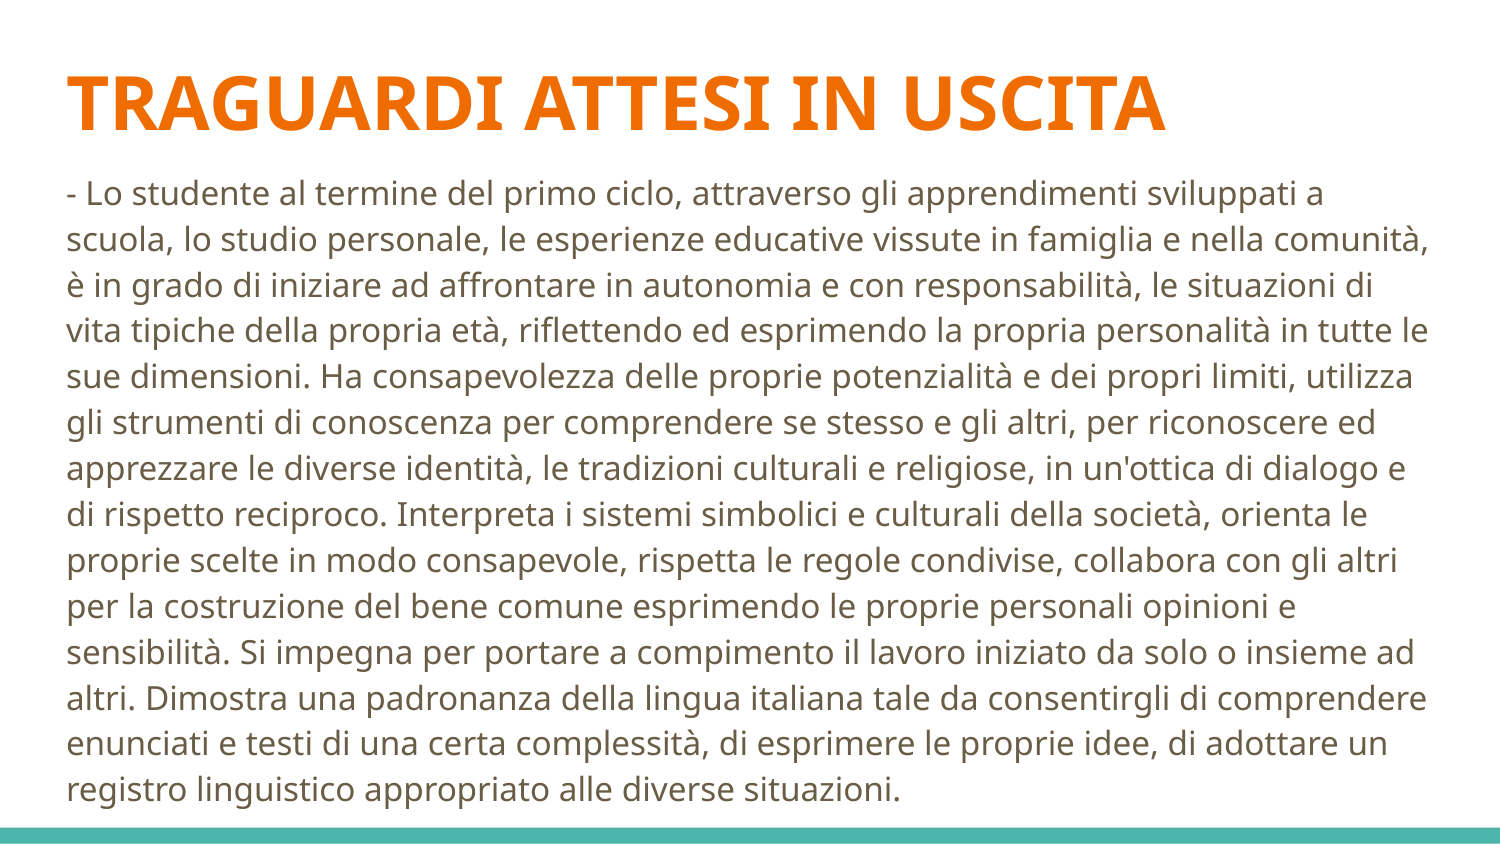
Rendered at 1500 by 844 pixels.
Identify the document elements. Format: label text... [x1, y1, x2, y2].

title TRAGUARDI ATTESI IN USCITA [51, 40, 1449, 151]
list - Lo studente al termine del primo ciclo, attraverso gli apprendimenti sviluppati a scuola, lo studio personale, le esperienze educative vissute in famiglia e nella comunità, è in grado di iniziare ad affrontare in autonomia e con responsabilità, le situazioni di vita tipiche della propria età, riflettendo ed esprimendo la propria personalità in tutte le sue dimensioni. Ha consapevolezza delle proprie potenzialità e dei propri limiti, utilizza gli strumenti di conoscenza per comprendere se stesso e gli altri, per riconoscere ed apprezzare le diverse identità, le tradizioni culturali e religiose, in un'ottica di dialogo e di rispetto reciproco. Interpreta i sistemi simbolici e culturali della società, orienta le proprie scelte in modo consapevole, rispetta le regole condivise, collabora con gli altri per la costruzione del bene comune esprimendo le proprie personali opinioni e sensibilità. Si impegna per portare a compimento il lavoro iniziato da solo o insieme ad altri. Dimostra una padronanza della lingua italiana tale da consentirgli di comprendere enunciati e testi di una certa complessità, di esprimere le proprie idee, di adottare un registro linguistico appropriato alle diverse situazioni. [51, 151, 1449, 800]
